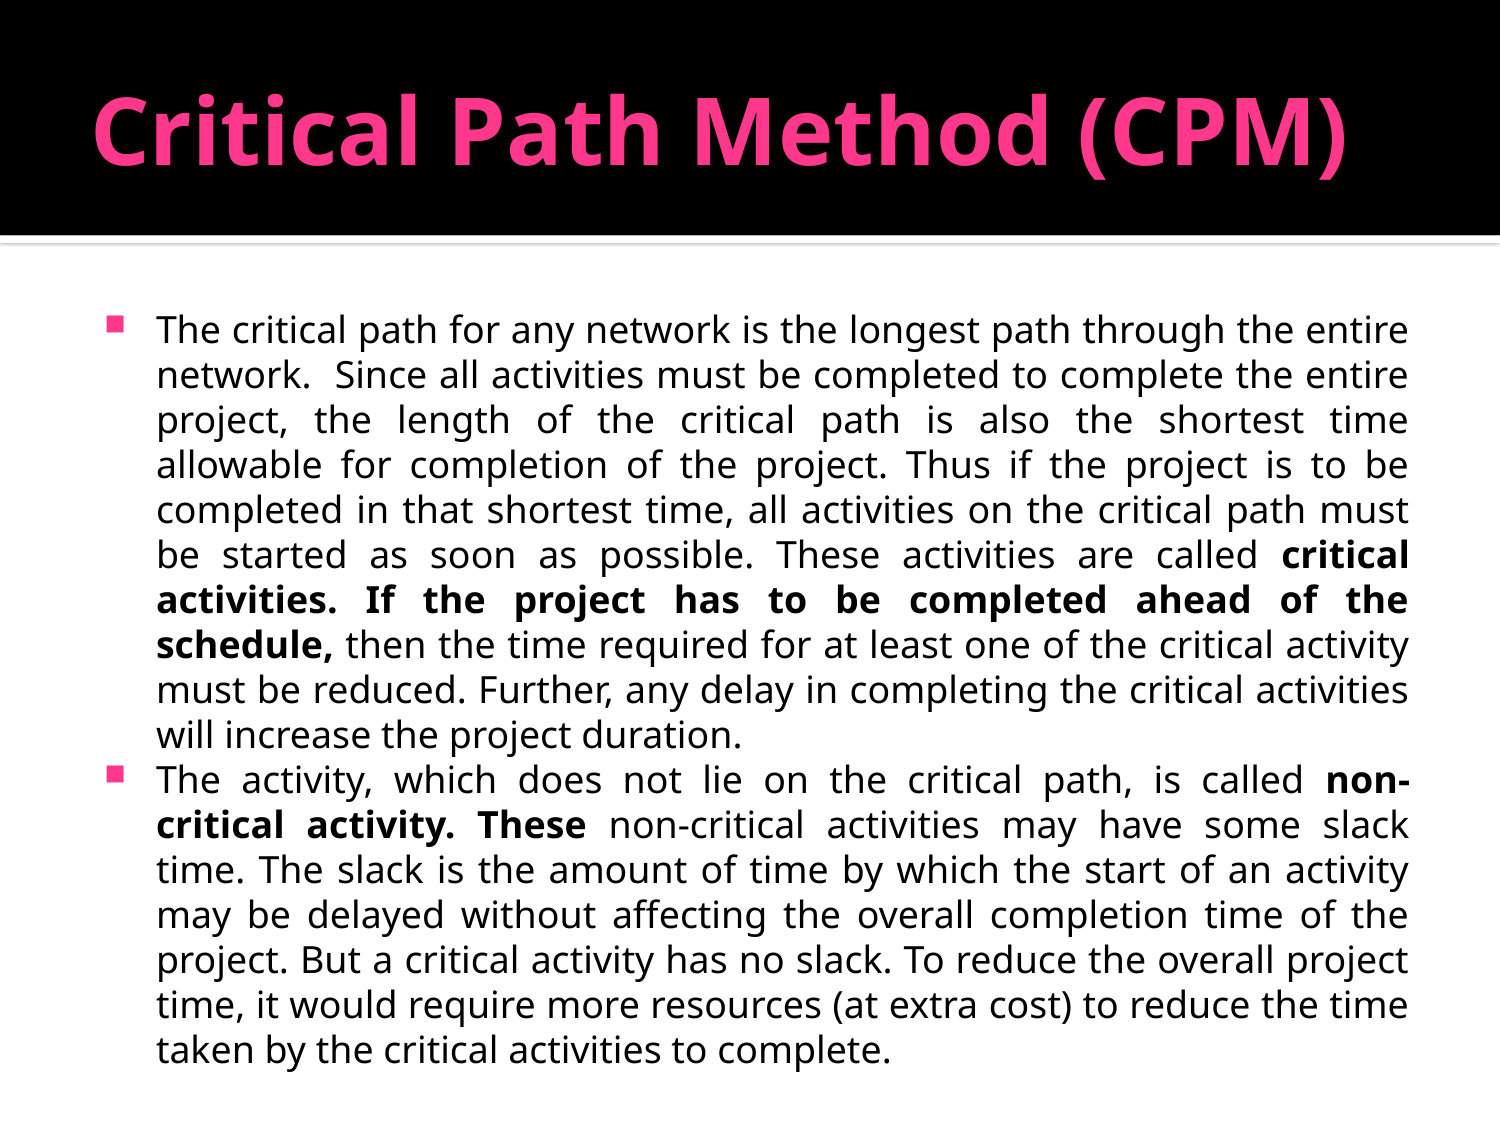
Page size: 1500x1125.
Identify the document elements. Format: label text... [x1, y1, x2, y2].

list The critical path for any network is the longest path through the entire network. Since all activities must be completed to complete the entire project, the length of the critical path is also the shortest time allowable for completion of the project. Thus if the project is to be completed in that shortest time, all activities on the critical path must be started as soon as possible. These activities are called critical activities. If the project has to be completed ahead of the schedule, then the time required for at least one of the critical activity must be reduced. Further, any delay in completing the critical activities will increase the project duration. The activity, which does not lie on the critical path, is called non-critical activity. These non-critical activities may have some slack time. The slack is the amount of time by which the start of an activity may be delayed without affecting the overall completion time of the project. But a critical activity has no slack. To reduce the overall project time, it would require more resources (at extra cost) to reduce the time taken by the critical activities to complete. [75, 291, 1425, 1050]
title Critical Path Method (CPM) [75, 25, 1425, 231]
